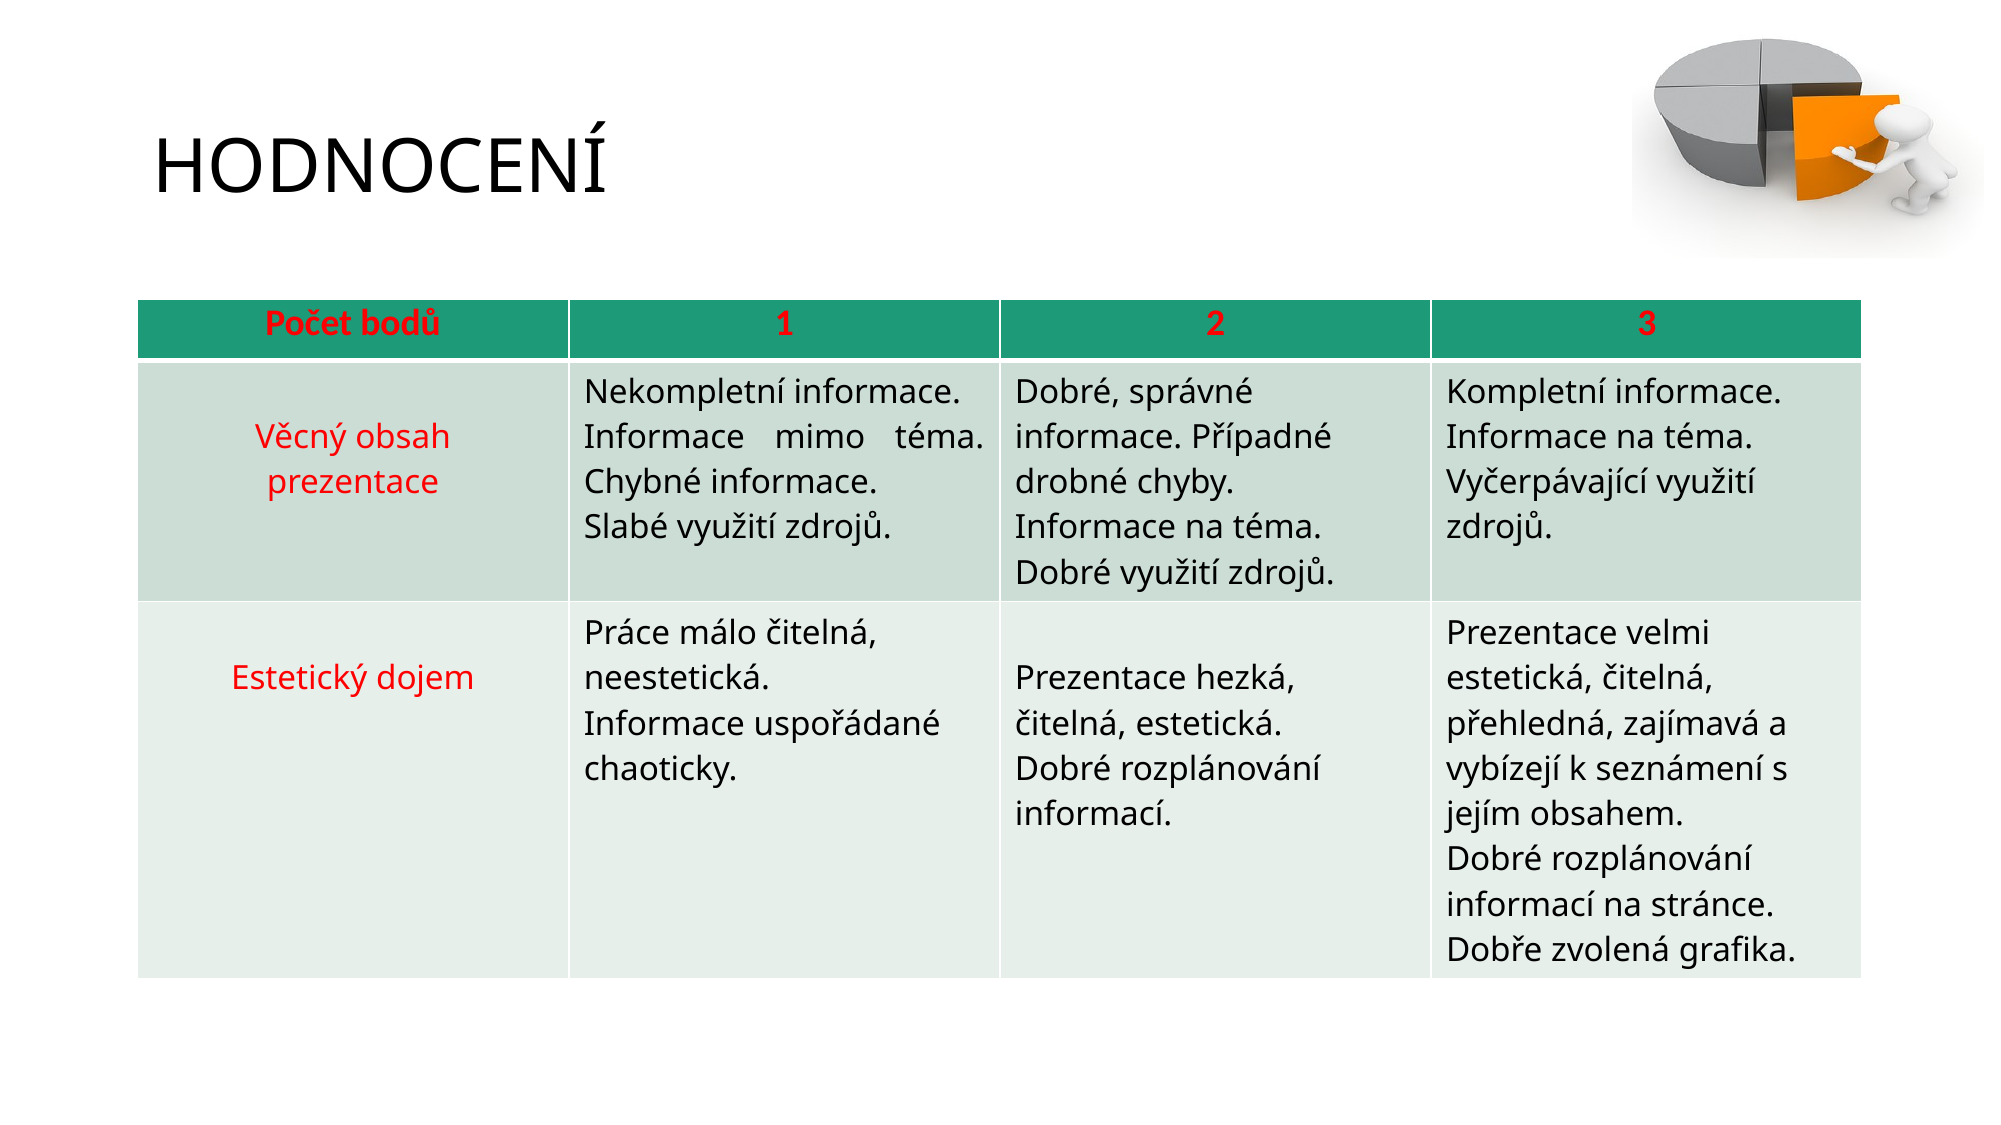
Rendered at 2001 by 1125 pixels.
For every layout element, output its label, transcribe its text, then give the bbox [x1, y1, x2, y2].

table_header 1 [570, 300, 999, 358]
table_header 3 [1432, 300, 1861, 358]
title HODNOCENÍ [137, 59, 1863, 278]
table_cell Dobré, správné informace. Případné drobné chyby. Informace na téma. Dobré využití zdrojů. [1001, 363, 1430, 601]
table_cell Věcný obsah prezentace [138, 363, 568, 601]
table_cell Kompletní informace. Informace na téma. Vyčerpávající využití zdrojů. [1432, 363, 1861, 601]
table_cell Práce málo čitelná, neestetická. Informace uspořádané chaoticky. [570, 602, 999, 978]
table_header 2 [1001, 300, 1430, 358]
picture [1632, 11, 1984, 258]
table_cell Estetický dojem [138, 602, 568, 978]
table_cell Prezentace velmi estetická, čitelná, přehledná, zajímavá a vybízejí k seznámení s jejím obsahem. Dobré rozplánování informací na stránce. Dobře zvolená grafika. [1432, 602, 1861, 978]
table_cell Nekompletní informace. Informace mimo téma. Chybné informace. Slabé využití zdrojů. [570, 363, 999, 601]
table_cell Prezentace hezká, čitelná, estetická. Dobré rozplánování informací. [1001, 602, 1430, 978]
table_header Počet bodů [138, 300, 568, 358]
